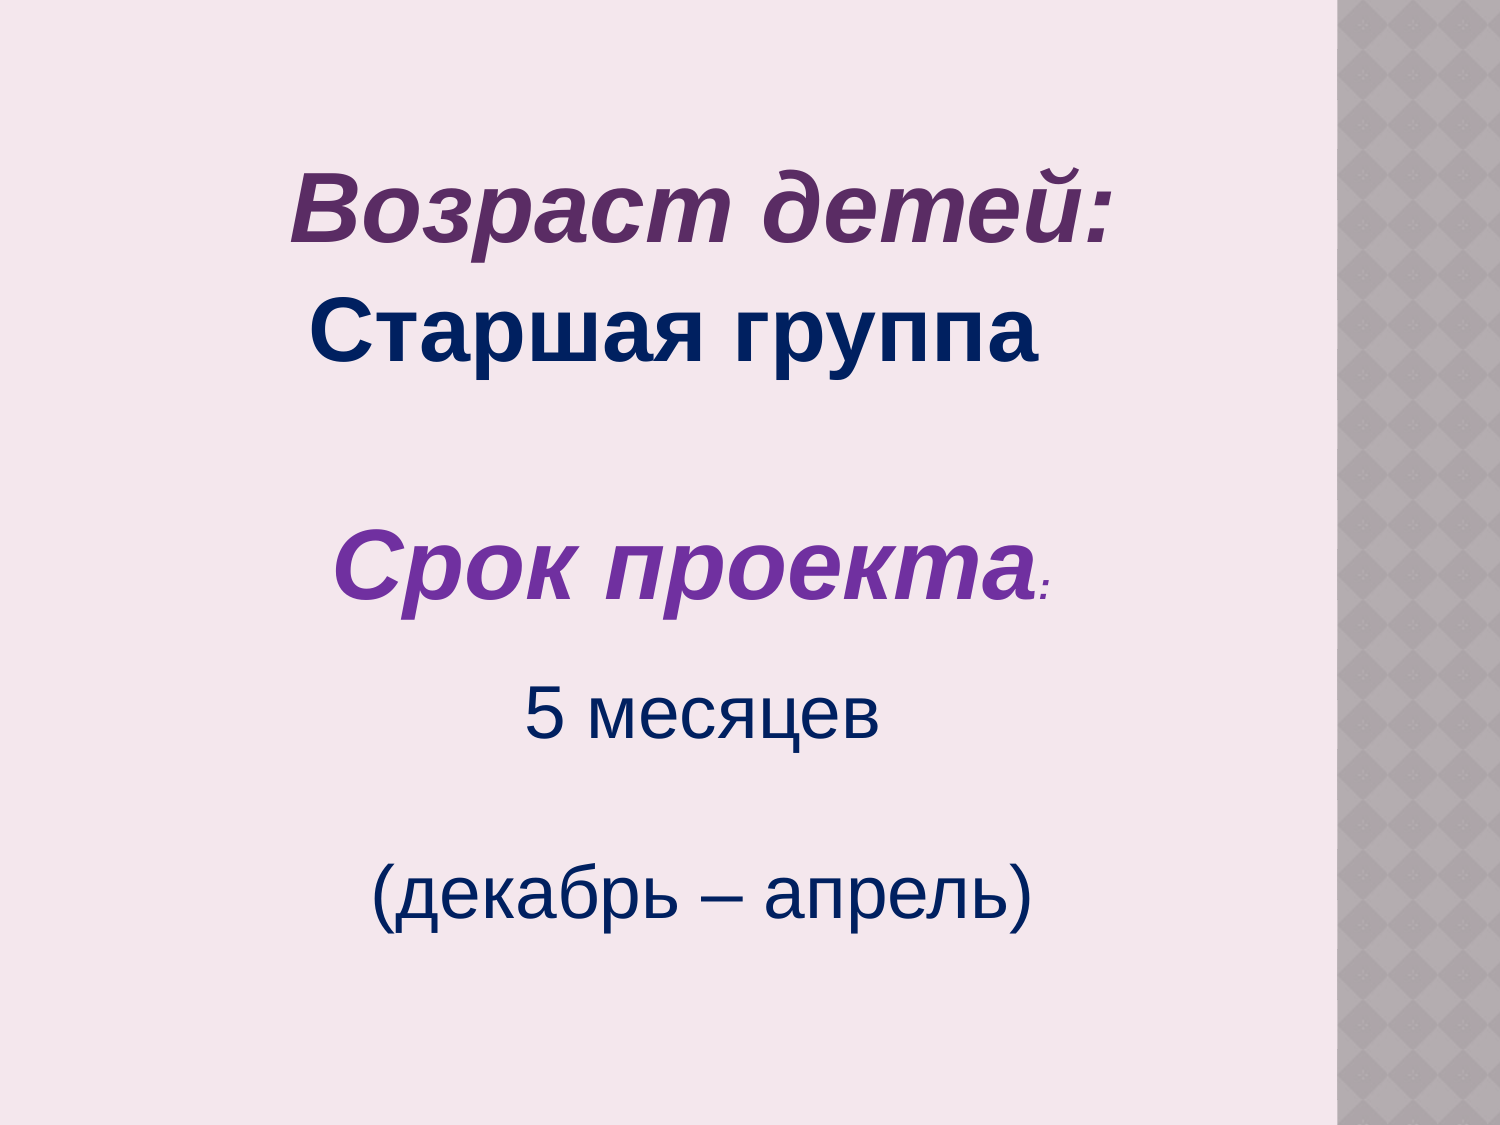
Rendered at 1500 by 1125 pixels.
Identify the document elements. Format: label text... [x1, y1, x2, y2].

title Старшая группа [82, 269, 1266, 387]
text_box Срок проекта: [152, 492, 1231, 627]
text_box 5 месяцев (декабрь – апрель) [328, 656, 1078, 941]
list Возраст детей: [105, 82, 1301, 270]
